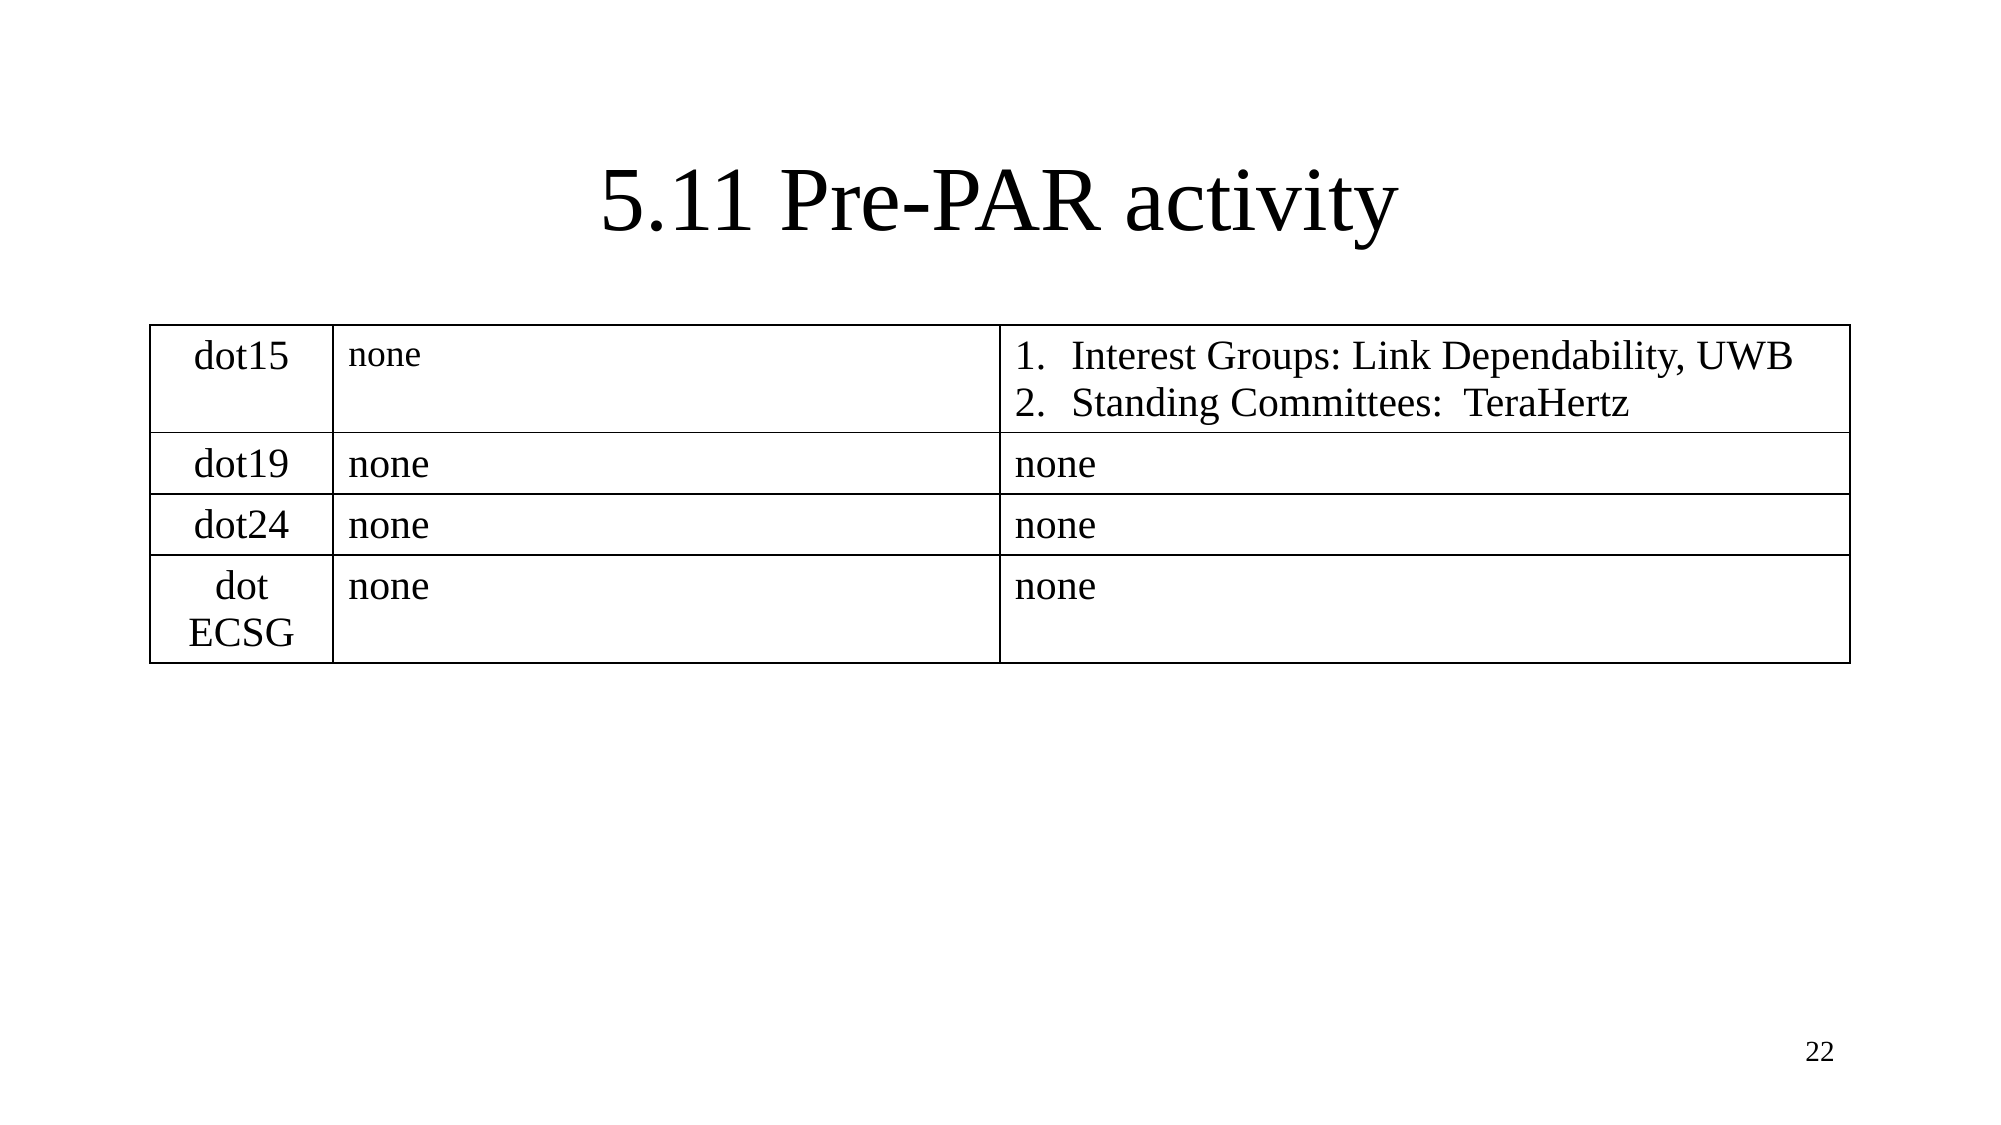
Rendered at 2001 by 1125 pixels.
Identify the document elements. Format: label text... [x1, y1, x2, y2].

table_cell none [1001, 433, 1849, 493]
table_cell none [1001, 495, 1849, 554]
table_cell none [334, 495, 999, 554]
table_header Interest Groups: Link Dependability, UWB Standing Committees: TeraHertz [1001, 326, 1849, 432]
table_cell dot24 [151, 495, 332, 554]
table_cell dot ECSG [151, 556, 332, 662]
table_cell dot19 [151, 433, 332, 493]
table_cell none [334, 433, 999, 493]
table_header none [334, 326, 999, 432]
table_header dot15 [151, 326, 332, 432]
table_cell none [1001, 556, 1849, 662]
slide_number 22 [1433, 1024, 1851, 1101]
table_cell none [334, 556, 999, 662]
title 5.11 Pre-PAR activity [149, 99, 1851, 288]
